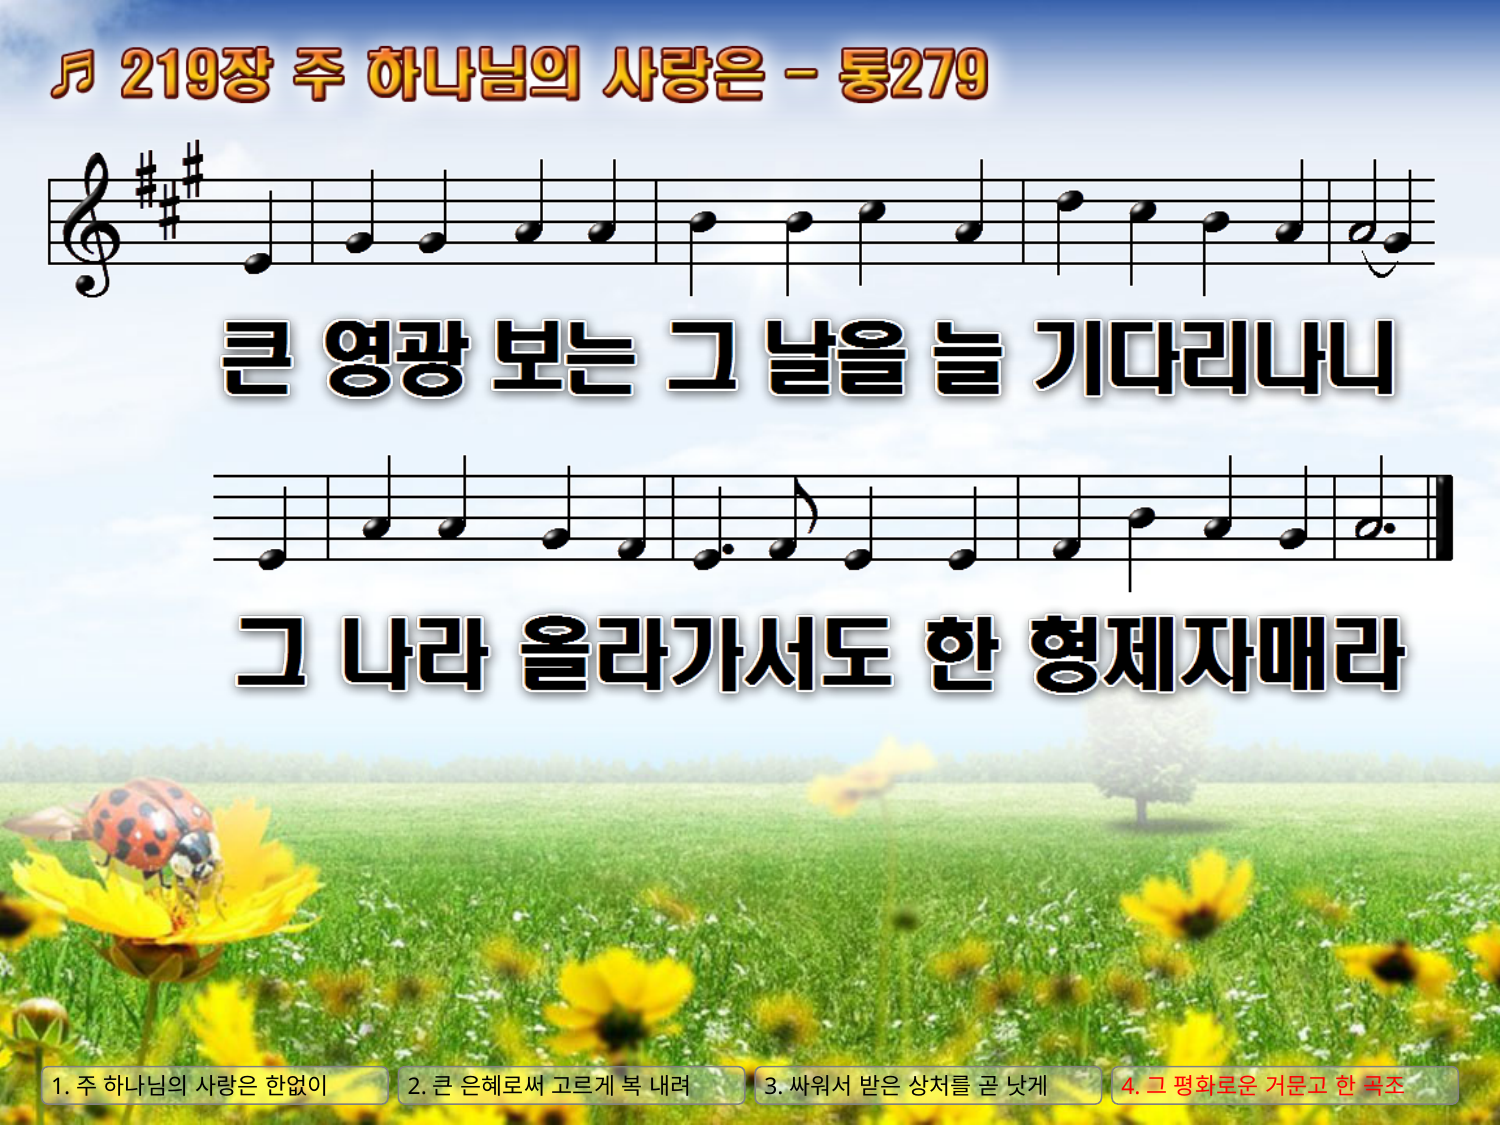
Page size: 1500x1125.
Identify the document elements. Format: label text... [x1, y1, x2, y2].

picture [0, 0, 1500, 1125]
text_box 1.주 하나님의 사랑은 한없이 [41, 1066, 389, 1105]
text_box 2.큰 은혜로써 고르게 복 내려 [398, 1066, 745, 1105]
text_box 4.그 평화로운 거문고 한 곡조 [1111, 1066, 1459, 1105]
text_box 3.싸워서 받은 상처를 곧 낫게 [755, 1066, 1102, 1105]
